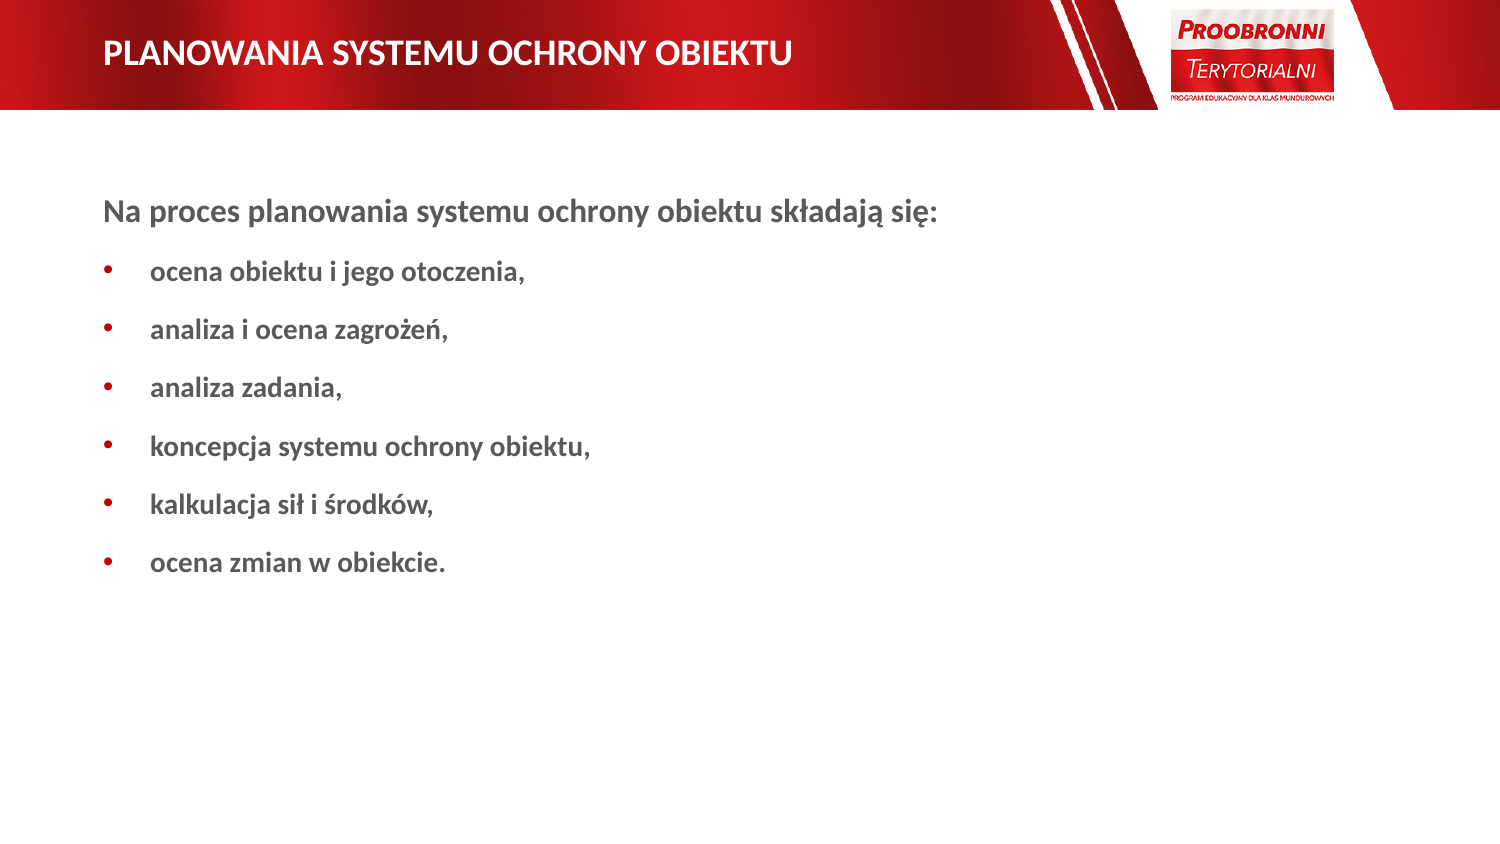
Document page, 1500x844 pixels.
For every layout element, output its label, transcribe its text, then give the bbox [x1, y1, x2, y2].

picture [0, 0, 1500, 110]
subtitle Na proces planowania systemu ochrony obiektu składają się: ocena obiektu i jego otoczenia, analiza i ocena zagrożeń, analiza zadania, koncepcja systemu ochrony obiektu, kalkulacja sił i środków, ocena zmian w obiekcie. [88, 119, 1388, 765]
